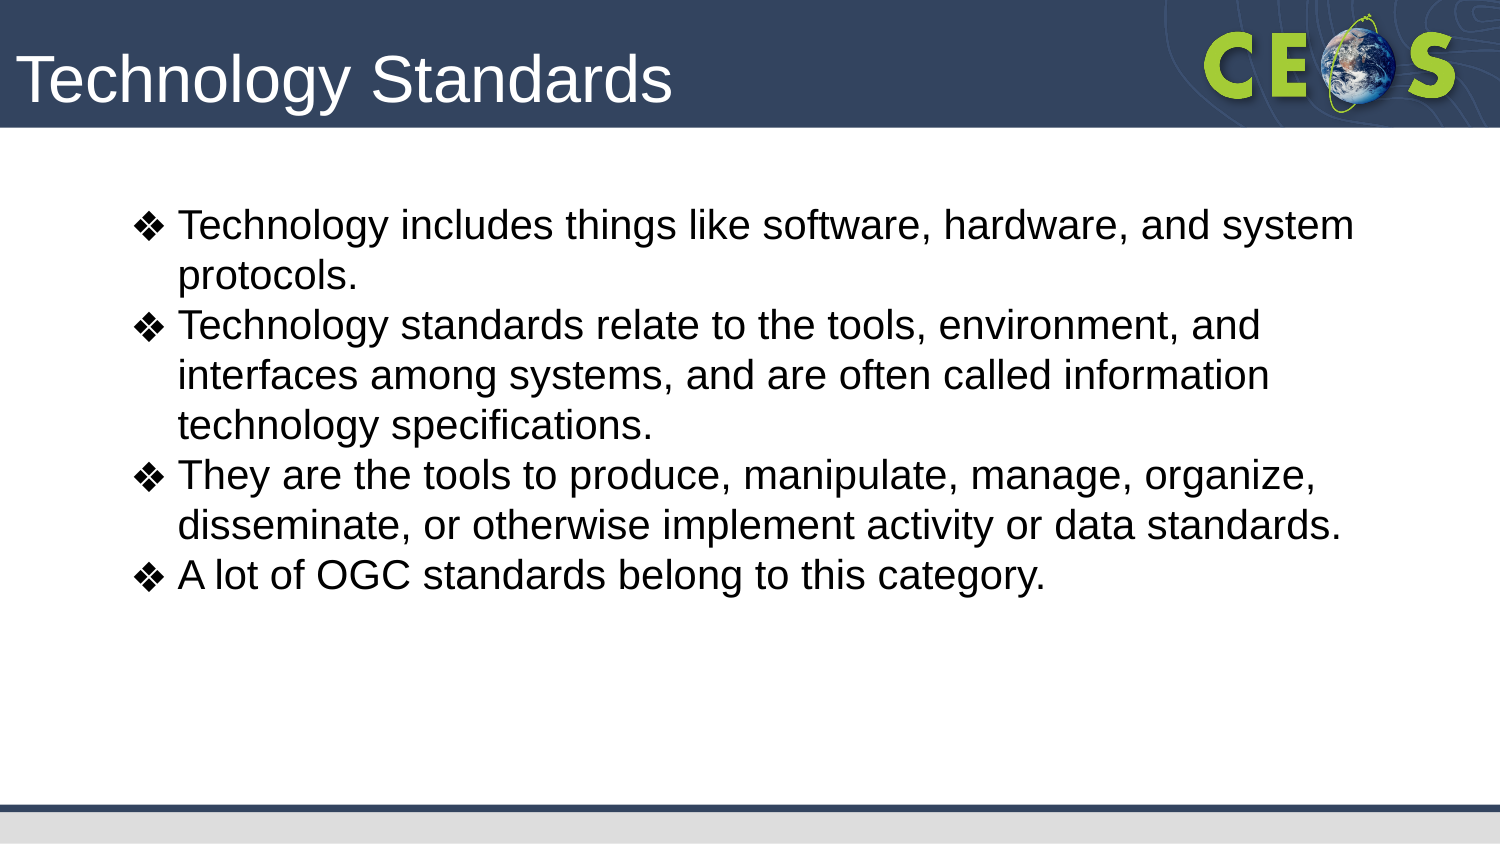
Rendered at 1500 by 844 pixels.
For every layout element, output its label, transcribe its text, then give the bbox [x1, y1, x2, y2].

picture [1204, 13, 1455, 113]
text_box Technology Standards [0, 27, 759, 123]
list Technology includes things like software, hardware, and system protocols. Technology standards relate to the tools, environment, and interfaces among systems, and are often called information technology specifications. They are the tools to produce, manipulate, manage, organize, disseminate, or otherwise implement activity or data standards. A lot of OGC standards belong to this category. [115, 190, 1416, 750]
